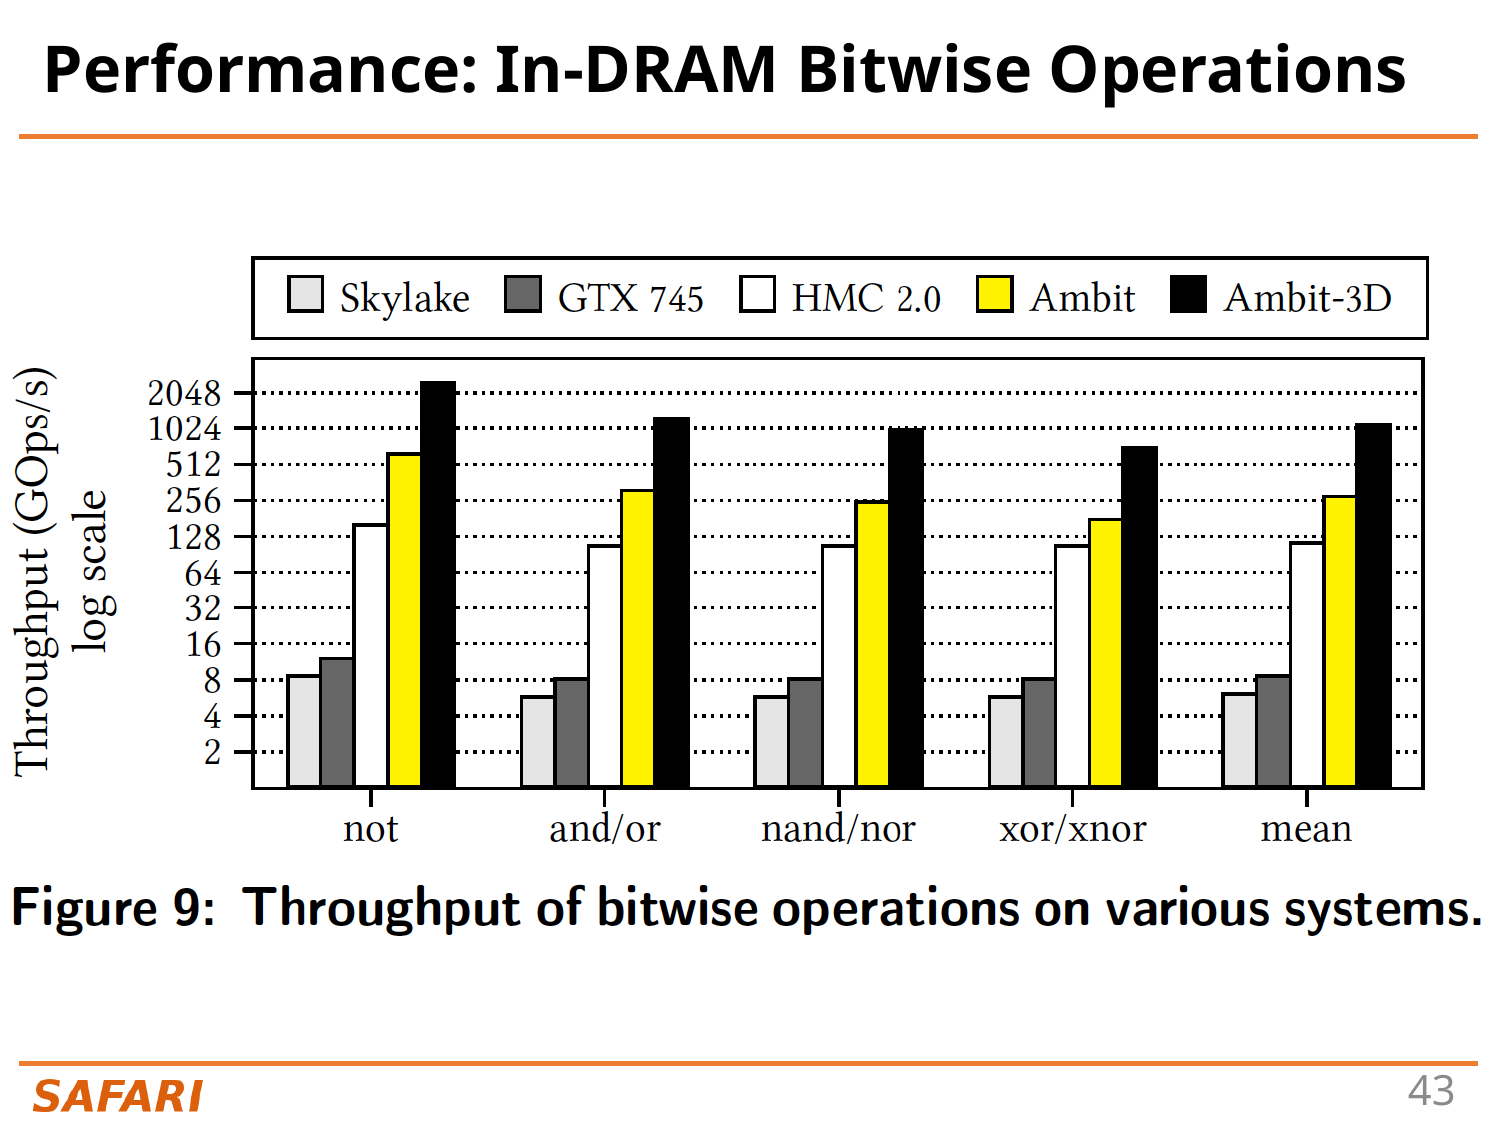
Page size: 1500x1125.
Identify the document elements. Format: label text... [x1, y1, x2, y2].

title Performance: In-DRAM Bitwise Operations [27, 21, 1487, 122]
picture [0, 241, 1500, 949]
picture [31, 1070, 209, 1122]
